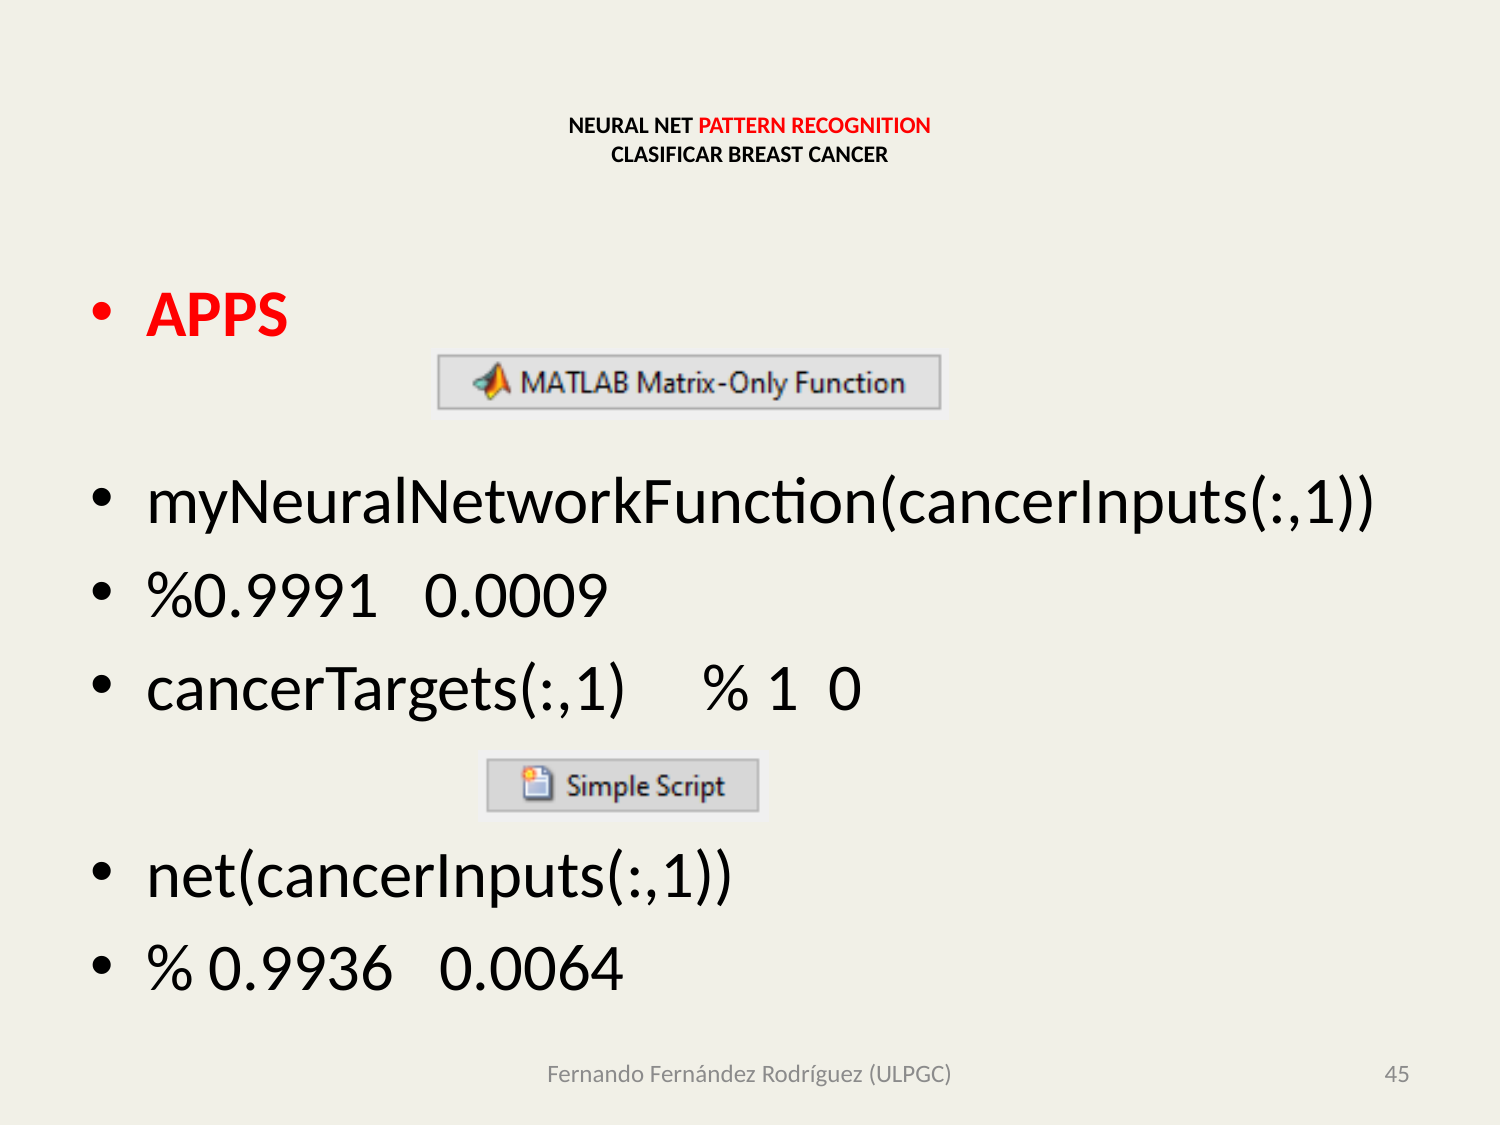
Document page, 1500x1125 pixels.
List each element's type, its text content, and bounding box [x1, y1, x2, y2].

picture [478, 749, 769, 822]
slide_number 45 [1074, 1042, 1425, 1103]
footer Fernando Fernández Rodríguez (ULPGC) [512, 1042, 988, 1103]
picture [430, 348, 949, 420]
title NEURAL NET PATTERN RECOGNITION CLASIFICAR BREAST CANCER [75, 45, 1425, 233]
list APPS myNeuralNetworkFunction(cancerInputs(:,1)) %0.9991 0.0009 cancerTargets(:,1) % 1 0 net(cancerInputs(:,1)) % 0.9936 0.0064 [75, 262, 1425, 1043]
